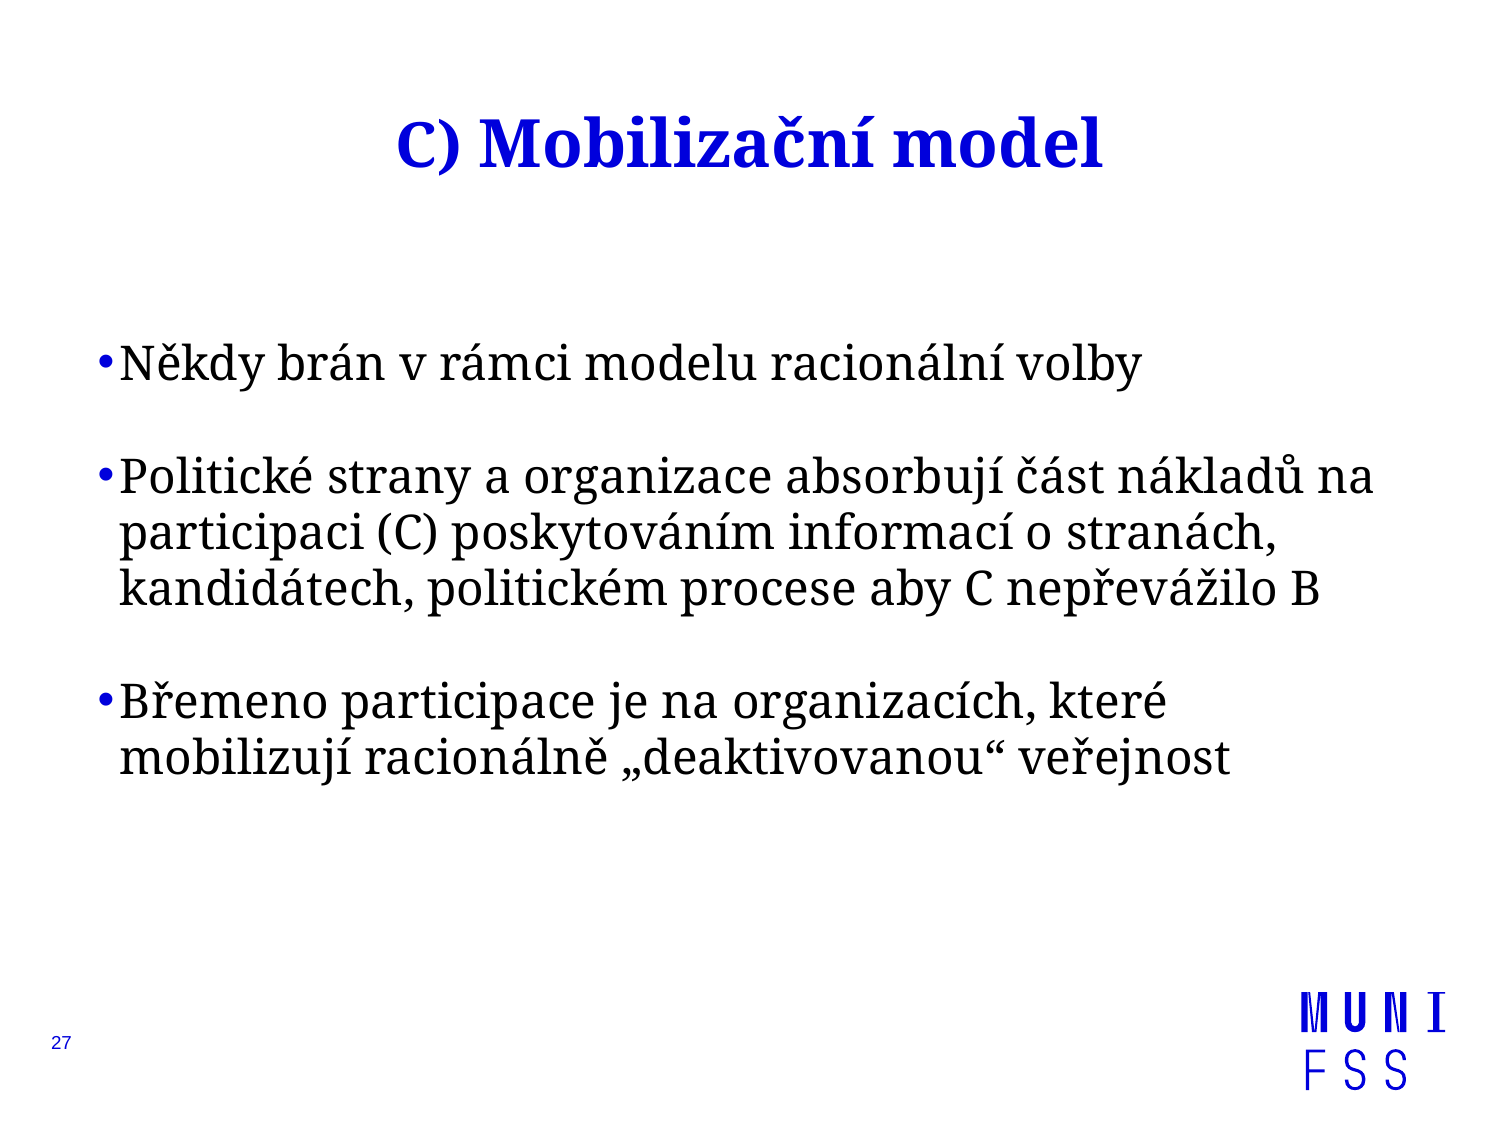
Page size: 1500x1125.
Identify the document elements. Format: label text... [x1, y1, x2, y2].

title C) Mobilizační model [88, 118, 1412, 193]
list Někdy brán v rámci modelu racionální volby Politické strany a organizace absorbují část nákladů na participaci (C) poskytováním informací o stranách, kandidátech, politickém procese aby C nepřevážilo B Břemeno participace je na organizacích, které mobilizují racionálně „deaktivovanou“ veřejnost [88, 277, 1412, 1063]
slide_number 27 [50, 1021, 82, 1063]
